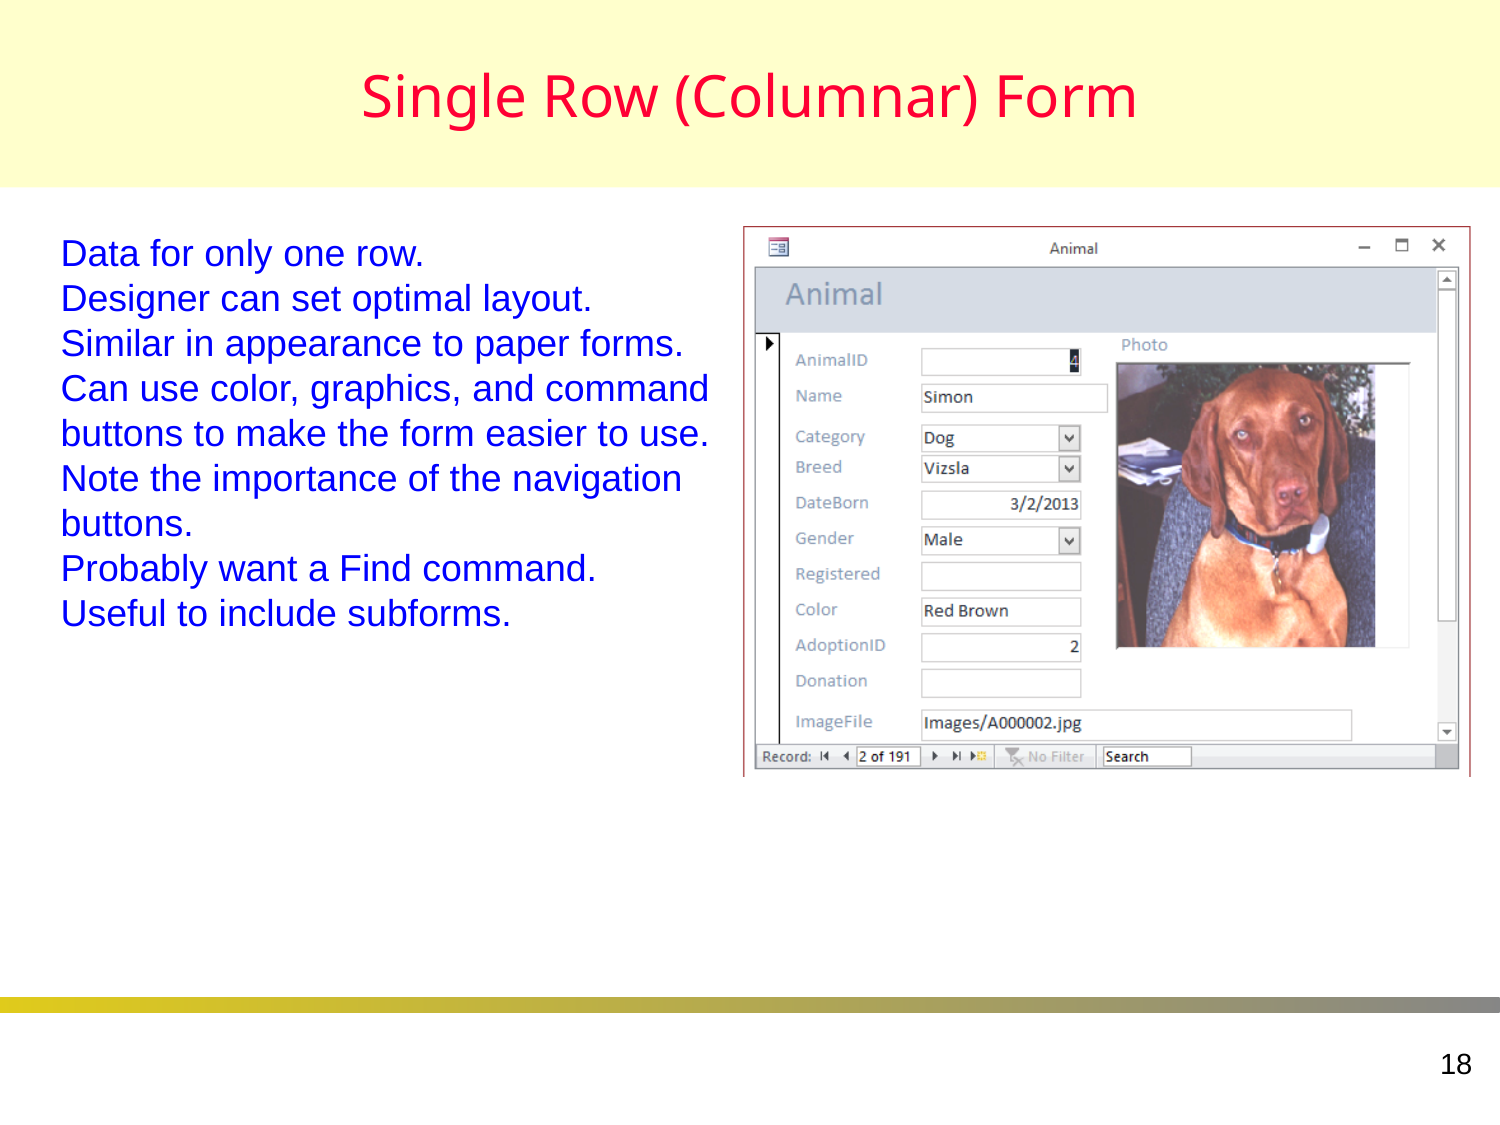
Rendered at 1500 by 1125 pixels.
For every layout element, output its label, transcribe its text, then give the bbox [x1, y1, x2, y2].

title Single Row (Columnar) Form [0, 0, 1500, 188]
picture [742, 226, 1472, 777]
slide_number 18 [1174, 1024, 1488, 1101]
text_box Data for only one row. Designer can set optimal layout. Similar in appearance to paper forms. Can use color, graphics, and command buttons to make the form easier to use. Note the importance of the navigation buttons. Probably want a Find command. Useful to include subforms. [45, 221, 796, 642]
